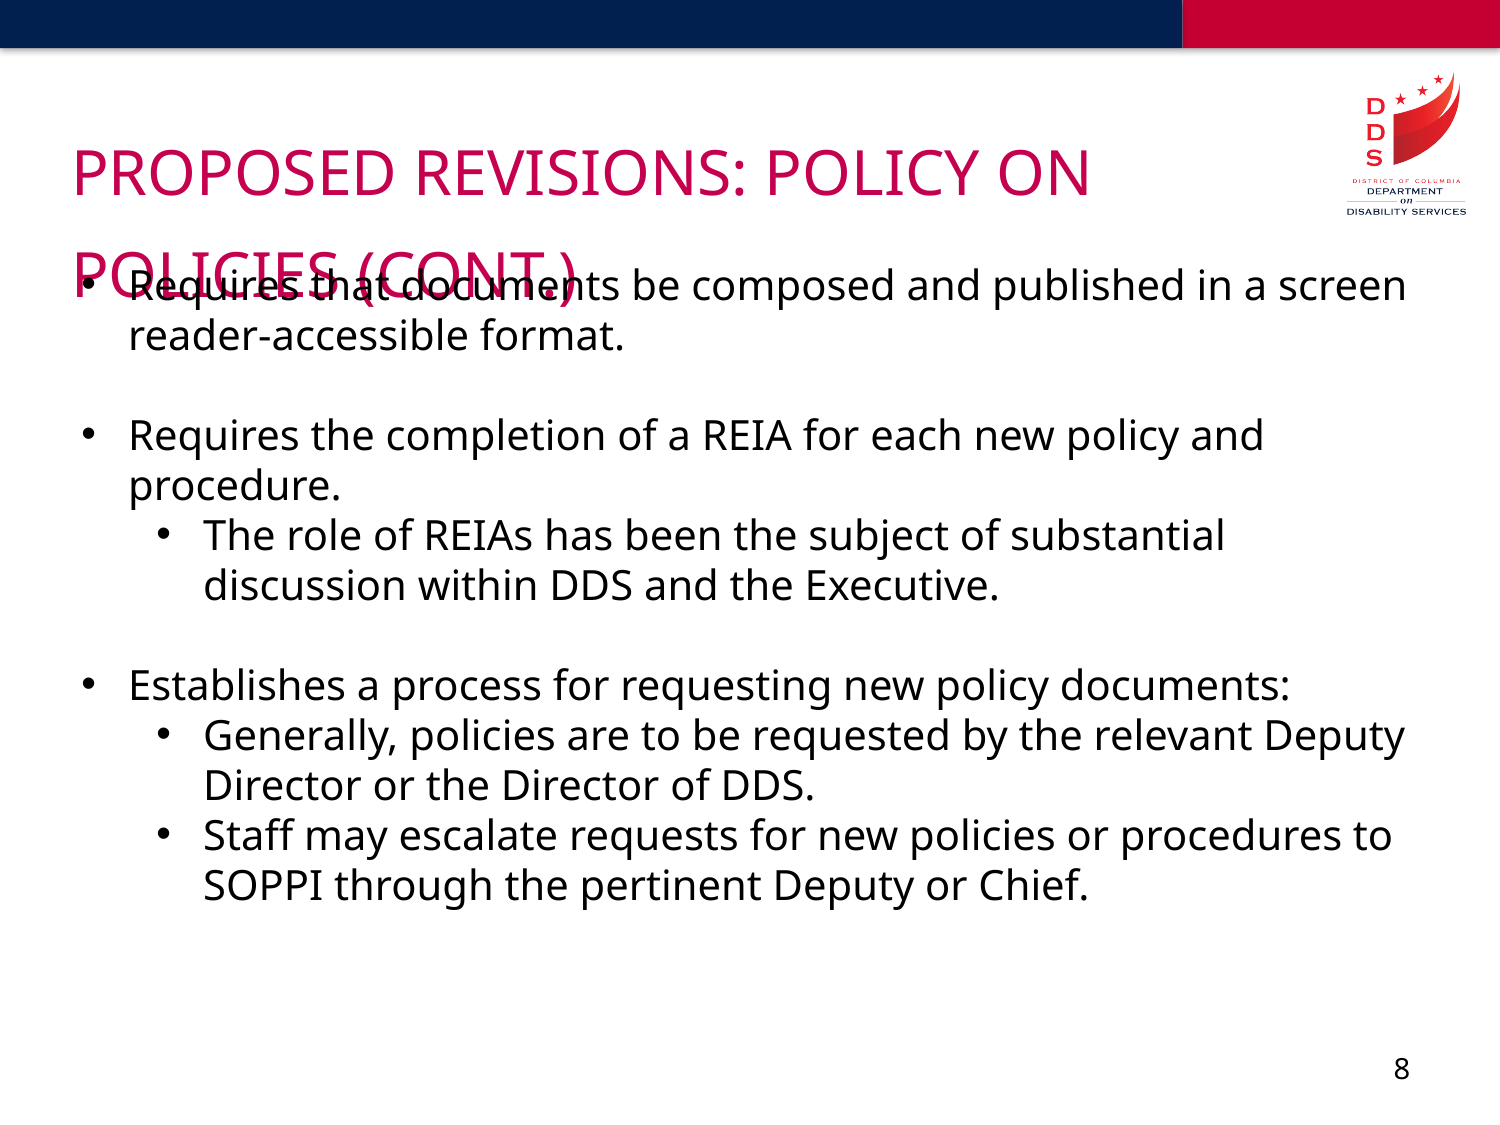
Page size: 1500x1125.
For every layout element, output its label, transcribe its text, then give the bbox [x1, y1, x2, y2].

text_box Requires that documents be composed and published in a screen reader-accessible format. Requires the completion of a REIA for each new policy and procedure. The role of REIAs has been the subject of substantial discussion within DDS and the Executive. Establishes a process for requesting new policy documents: Generally, policies are to be requested by the relevant Deputy Director or the Director of DDS. Staff may escalate requests for new policies or procedures to SOPPI through the pertinent Deputy or Chief. [66, 250, 1434, 962]
title Proposed Revisions: Policy on Policies (cont.) [71, 105, 1328, 221]
slide_number 8 [1074, 1042, 1425, 1103]
picture [1347, 69, 1466, 215]
